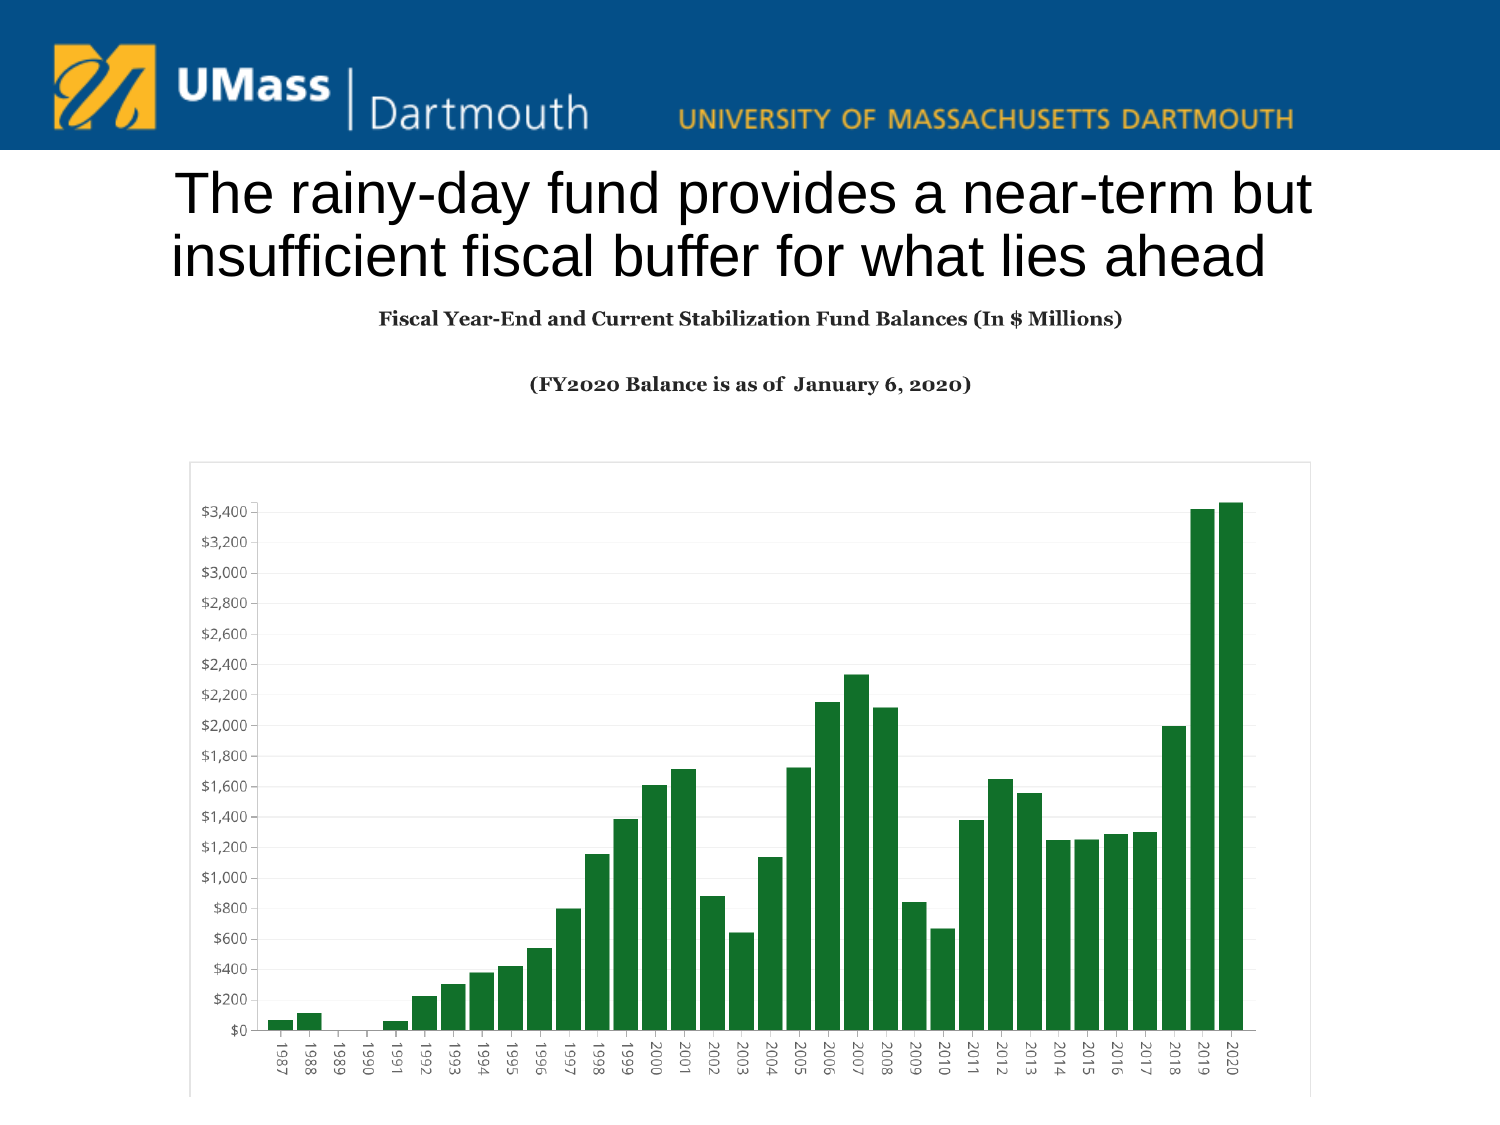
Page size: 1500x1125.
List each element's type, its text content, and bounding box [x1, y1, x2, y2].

picture [189, 301, 1311, 1098]
text_box The rainy-day fund provides a near-term but insufficient fiscal buffer for what lies ahead [0, 221, 1500, 297]
